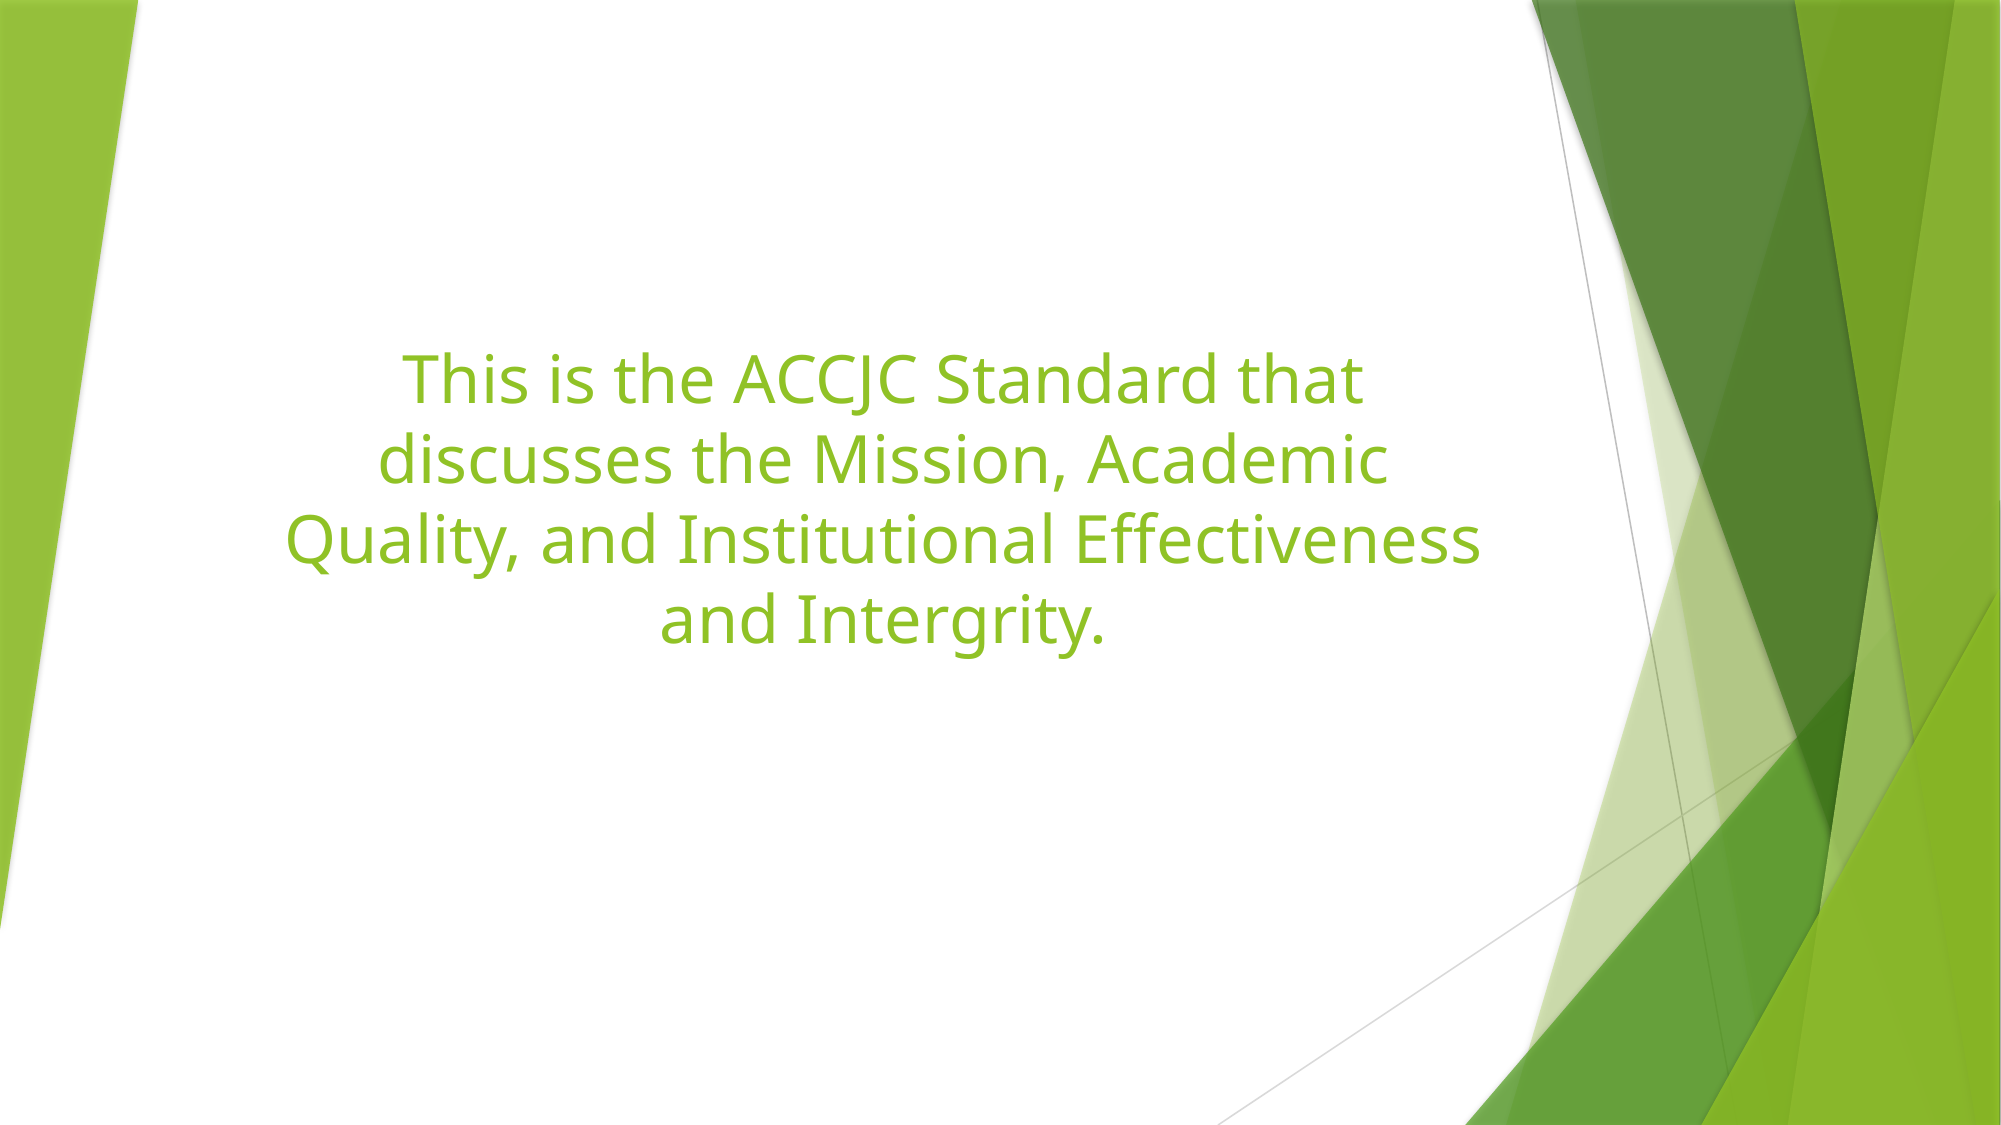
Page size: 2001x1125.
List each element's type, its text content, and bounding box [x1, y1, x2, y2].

title This is the ACCJC Standard that discusses the Mission, Academic Quality, and Institutional Effectiveness and Intergrity. [247, 394, 1522, 665]
